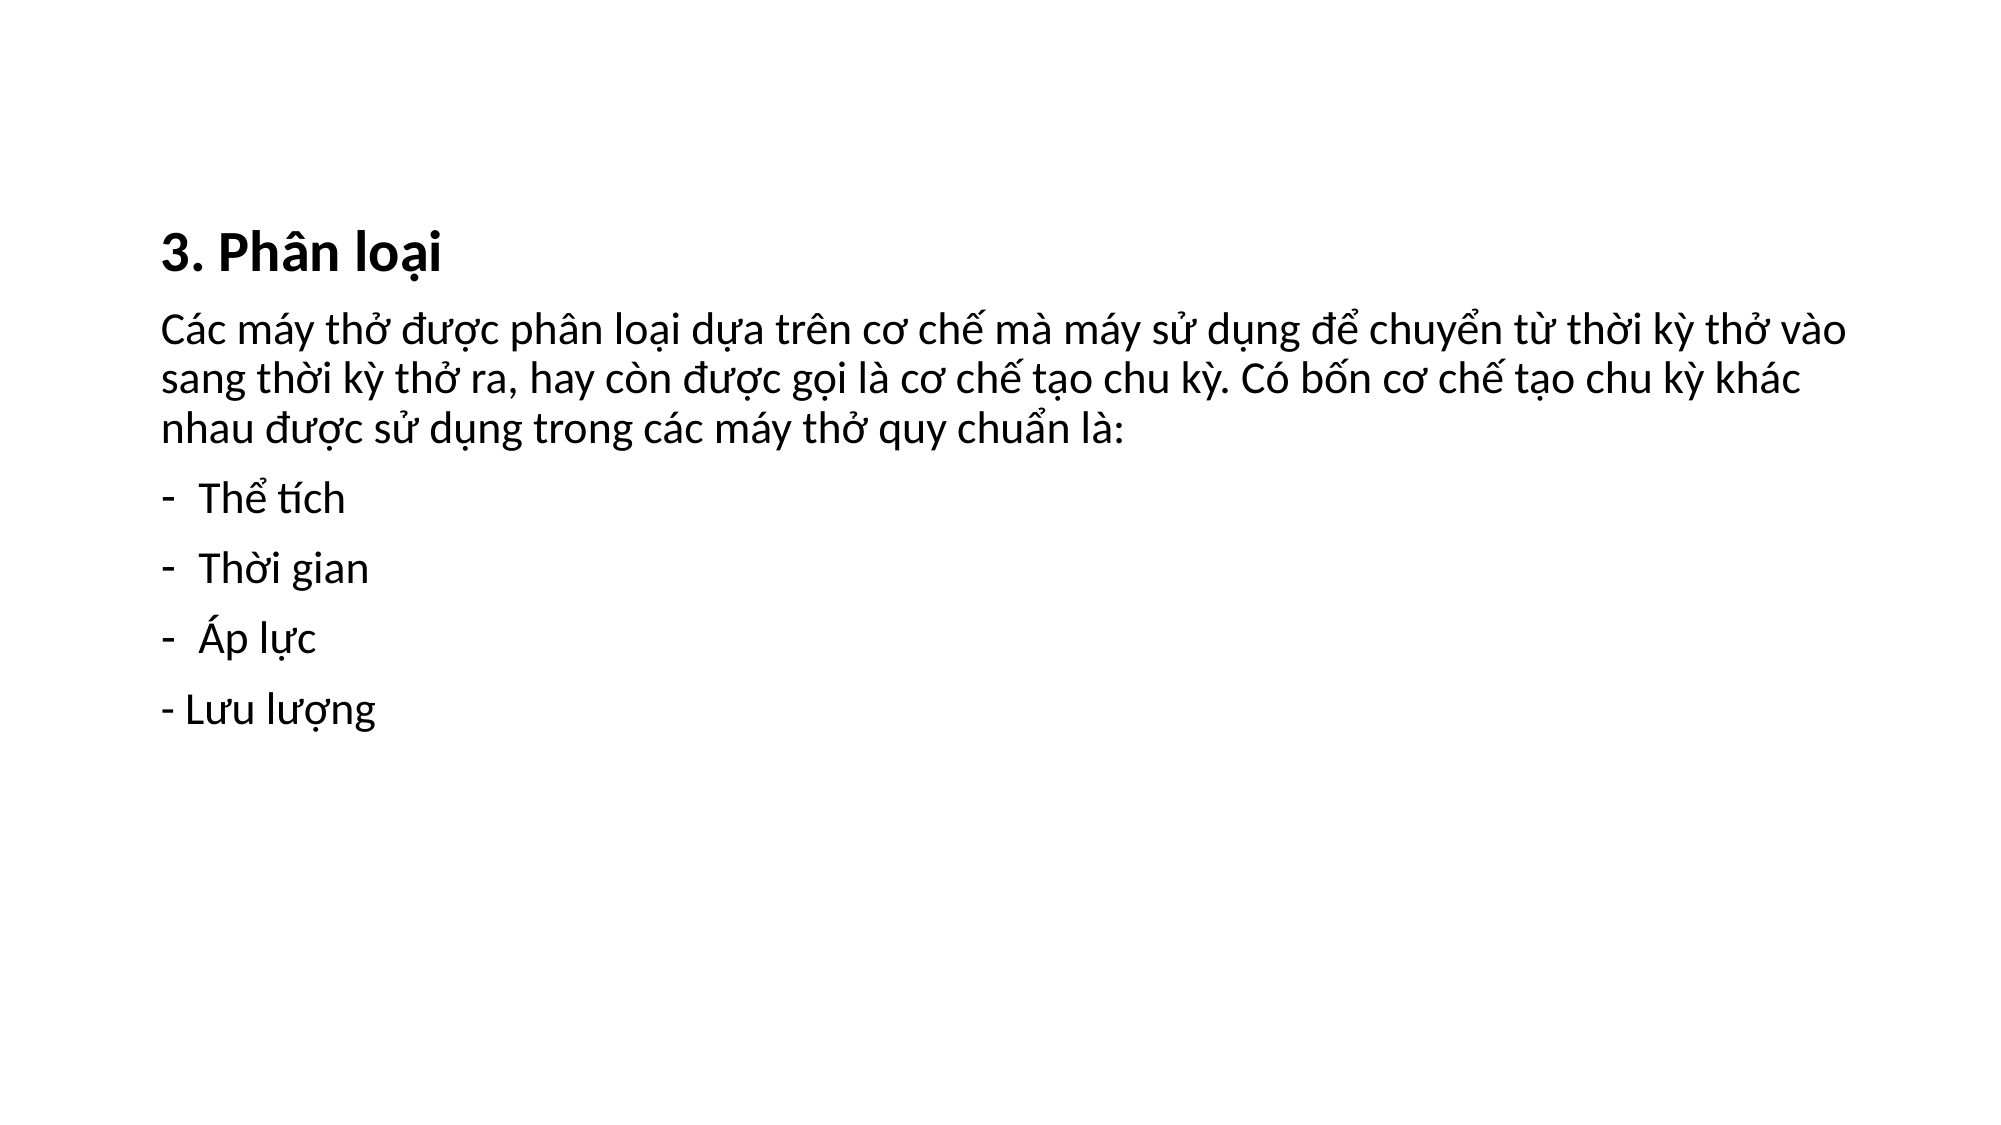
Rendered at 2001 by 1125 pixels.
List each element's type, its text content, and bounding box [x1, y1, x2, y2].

list 3. Phân loại Các máy thở được phân loại dựa trên cơ chế mà máy sử dụng để chuyển từ thời kỳ thở vào sang thời kỳ thở ra, hay còn được gọi là cơ chế tạo chu kỳ. Có bốn cơ chế tạo chu kỳ khác nhau được sử dụng trong các máy thở quy chuẩn là: Thể tích Thời gian Áp lực - Lưu lượng [145, 213, 1871, 1125]
